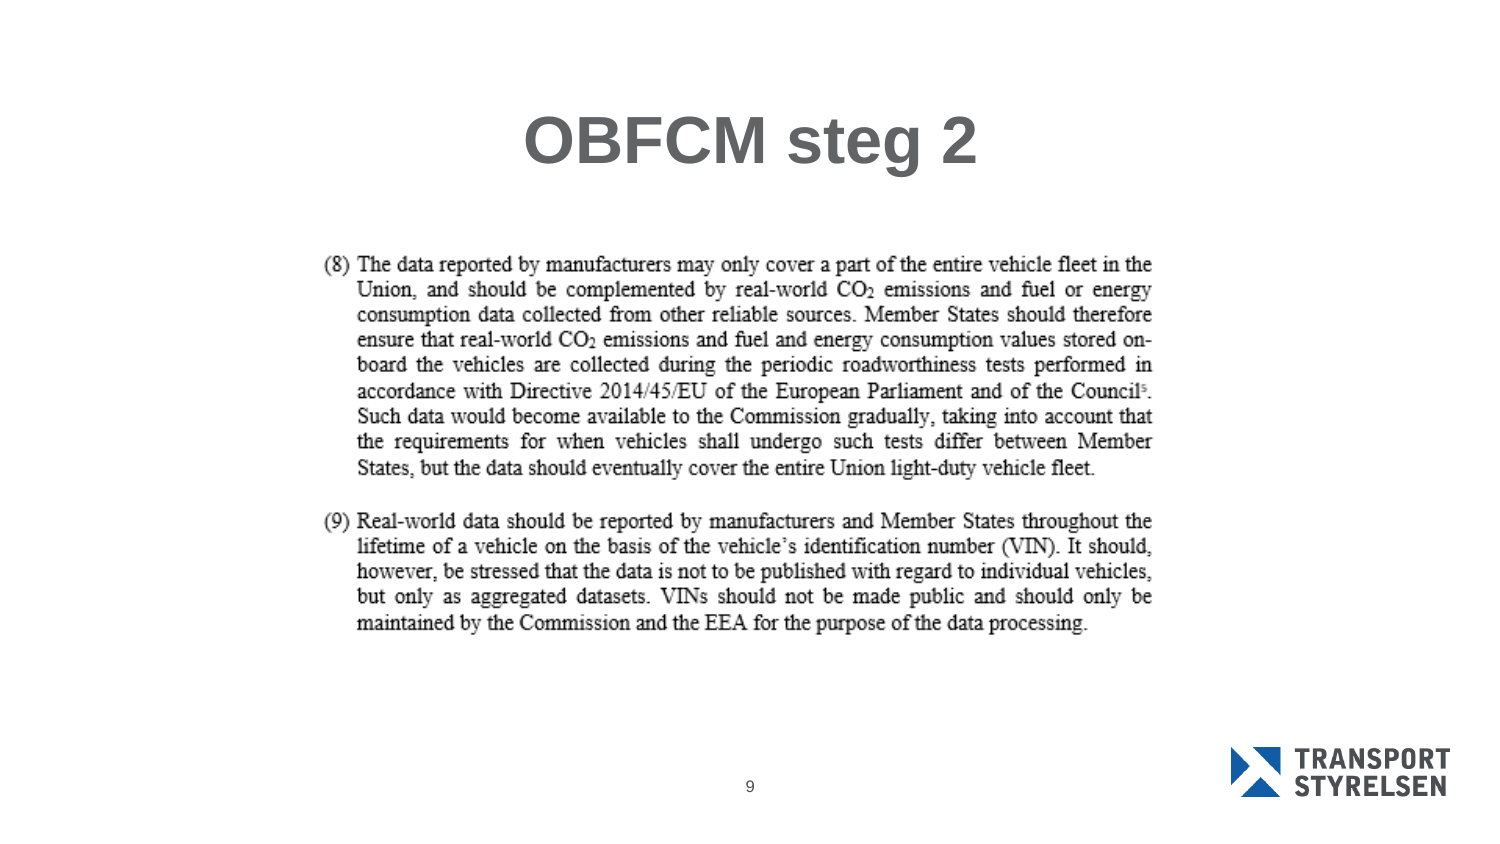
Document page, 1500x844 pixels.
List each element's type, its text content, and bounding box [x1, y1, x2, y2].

slide_number 9 [643, 775, 858, 796]
picture [312, 241, 1188, 649]
title OBFCM steg 2 [85, 89, 1417, 182]
picture [1231, 747, 1450, 797]
